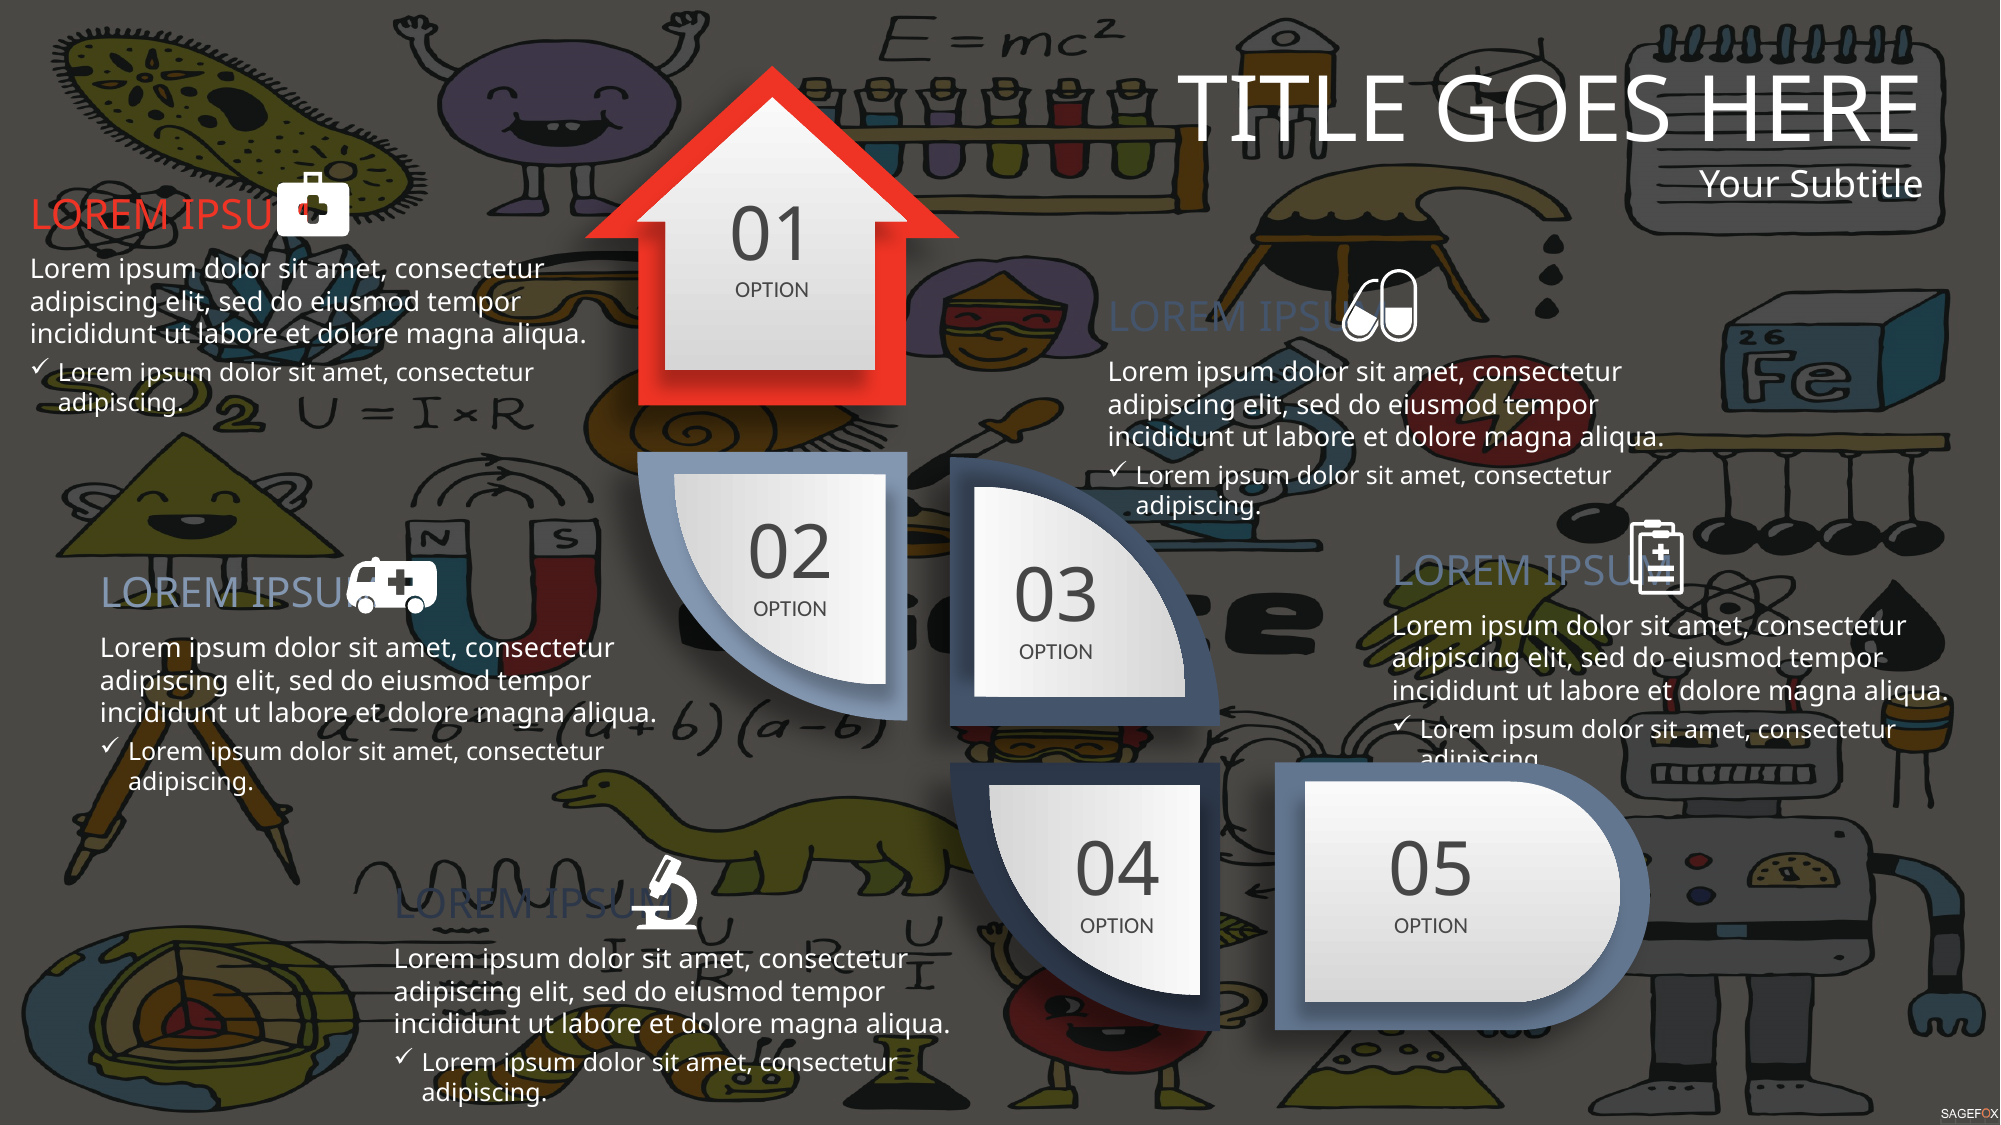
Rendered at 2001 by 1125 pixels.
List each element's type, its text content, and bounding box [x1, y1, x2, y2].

text_box [948, 456, 1222, 727]
picture [0, 0, 2001, 1125]
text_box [1629, 519, 1684, 595]
text_box 01 OPTION [715, 180, 829, 308]
text_box [277, 171, 350, 237]
text_box LOREM IPSUM Lorem ipsum dolor sit amet, consectetur adipiscing elit, sed do eiusmod tempor incididunt ut labore et dolore magna aliqua. Lorem ipsum dolor sit amet, consectetur adipiscing. [1092, 282, 1742, 527]
text_box [973, 485, 1187, 698]
text_box 04 OPTION [1060, 815, 1174, 943]
text_box [636, 450, 909, 722]
text_box LOREM IPSUM Lorem ipsum dolor sit amet, consectetur adipiscing elit, sed do eiusmod tempor incididunt ut labore et dolore magna aliqua. Lorem ipsum dolor sit amet, consectetur adipiscing. [378, 869, 1028, 1114]
text_box LOREM IPSUM Lorem ipsum dolor sit amet, consectetur adipiscing elit, sed do eiusmod tempor incididunt ut labore et dolore magna aliqua. Lorem ipsum dolor sit amet, consectetur adipiscing. [85, 558, 734, 803]
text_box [1339, 268, 1418, 344]
text_box TITLE GOES HERE Your Subtitle [1035, 42, 1939, 212]
text_box LOREM IPSUM Lorem ipsum dolor sit amet, consectetur adipiscing elit, sed do eiusmod tempor incididunt ut labore et dolore magna aliqua. Lorem ipsum dolor sit amet, consectetur adipiscing. [1377, 536, 2000, 781]
text_box [634, 95, 910, 372]
text_box [1303, 780, 1621, 1004]
text_box [949, 761, 1222, 1033]
text_box [1273, 761, 1651, 1032]
text_box [673, 473, 887, 686]
text_box [582, 64, 963, 407]
text_box LOREM IPSUM Lorem ipsum dolor sit amet, consectetur adipiscing elit, sed do eiusmod tempor incididunt ut labore et dolore magna aliqua. Lorem ipsum dolor sit amet, consectetur adipiscing. [14, 179, 622, 425]
text_box 03 OPTION [999, 541, 1113, 670]
text_box [631, 854, 697, 930]
text_box 05 OPTION [1374, 815, 1488, 943]
text_box 02 OPTION [733, 498, 847, 626]
text_box [988, 783, 1202, 996]
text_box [346, 556, 437, 614]
